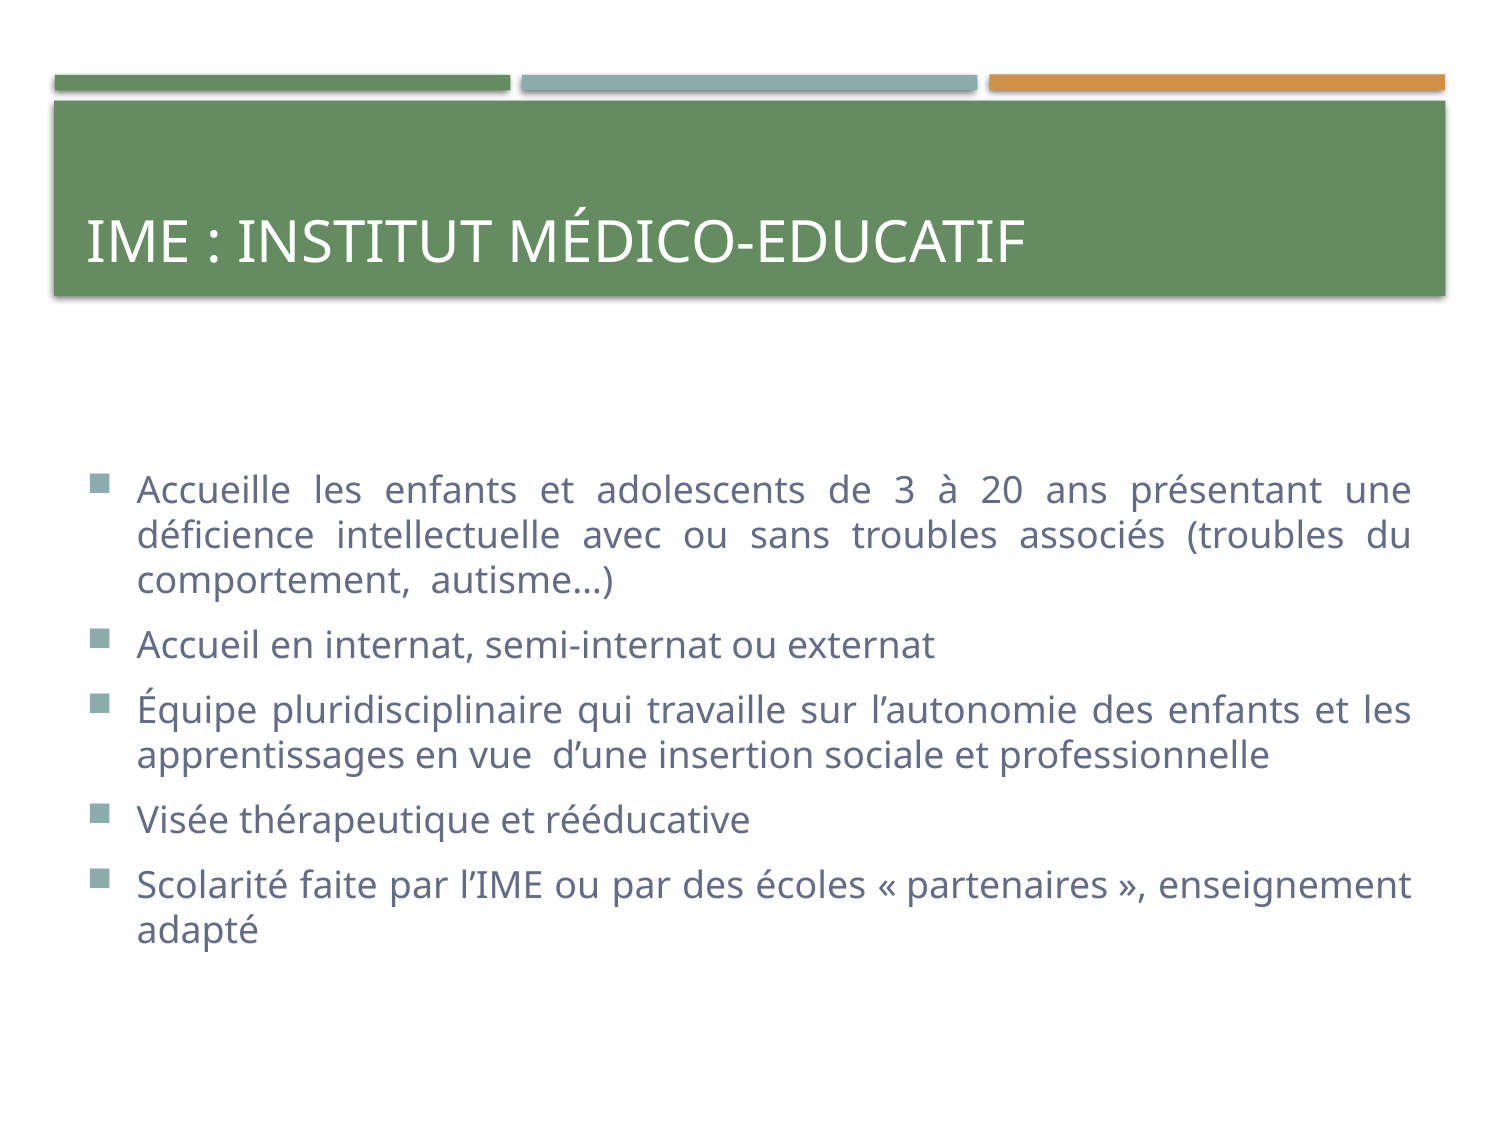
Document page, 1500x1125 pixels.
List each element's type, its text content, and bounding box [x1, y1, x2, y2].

title Ime : Institut Médico-Educatif [71, 115, 1429, 282]
list Accueille les enfants et adolescents de 3 à 20 ans présentant une déficience intellectuelle avec ou sans troubles associés (troubles du comportement, autisme…) Accueil en internat, semi-internat ou externat Équipe pluridisciplinaire qui travaille sur l’autonomie des enfants et les apprentissages en vue d’une insertion sociale et professionnelle Visée thérapeutique et rééducative Scolarité faite par l’IME ou par des écoles « partenaires », enseignement adapté [71, 357, 1429, 1059]
